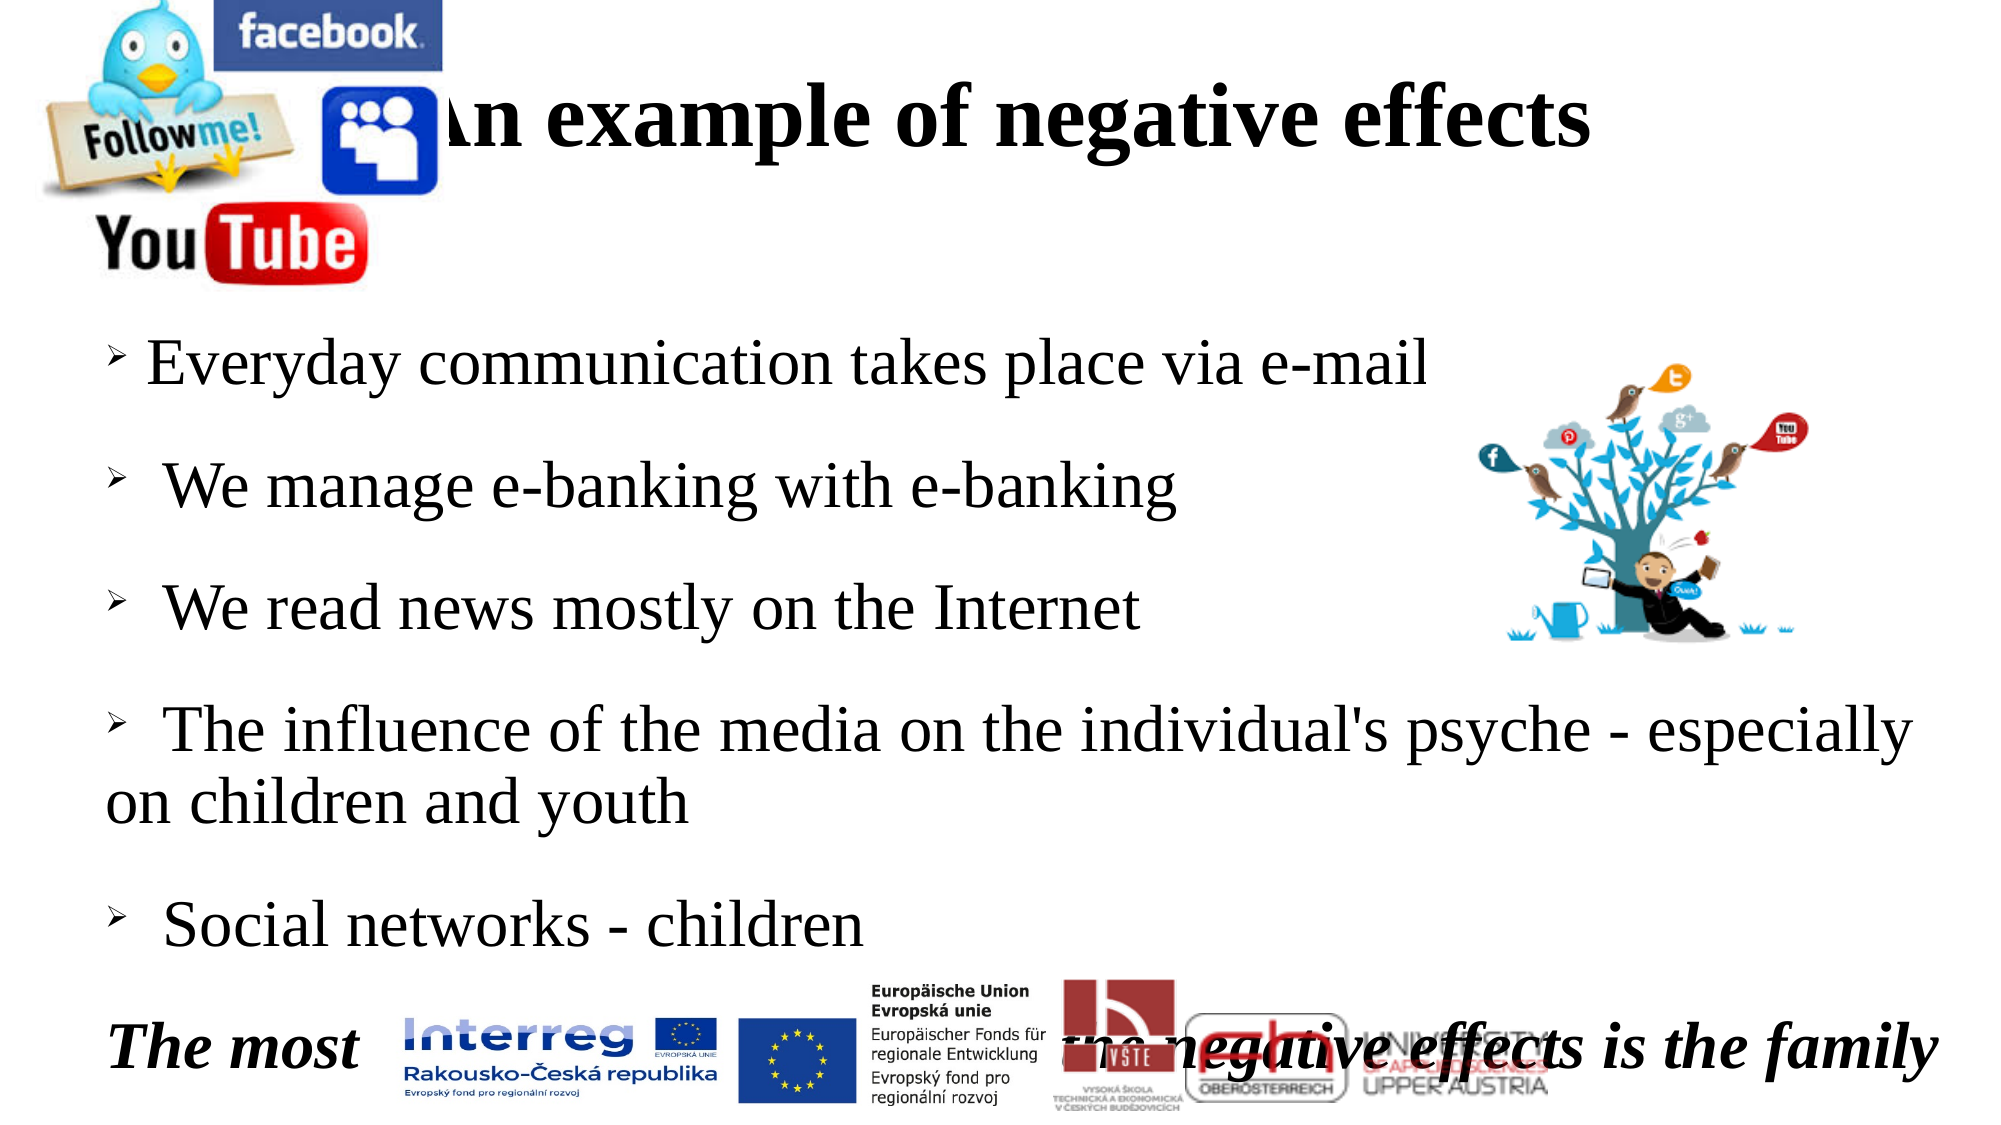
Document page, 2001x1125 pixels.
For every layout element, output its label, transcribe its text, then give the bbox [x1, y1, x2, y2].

title An example of negative effects [452, 59, 1863, 189]
picture [1053, 979, 1184, 1111]
picture [1426, 349, 1863, 659]
list Everyday communication takes place via e-mail We manage e-banking with e-banking We read news mostly on the Internet The influence of the media on the individual's psyche - especially on children and youth Social networks - children The most effective way to alleviate the negative effects is the family [90, 189, 1965, 1014]
picture [1185, 1013, 1549, 1104]
picture [35, 0, 449, 295]
picture [373, 984, 1046, 1125]
text_box [75, 304, 1828, 1005]
